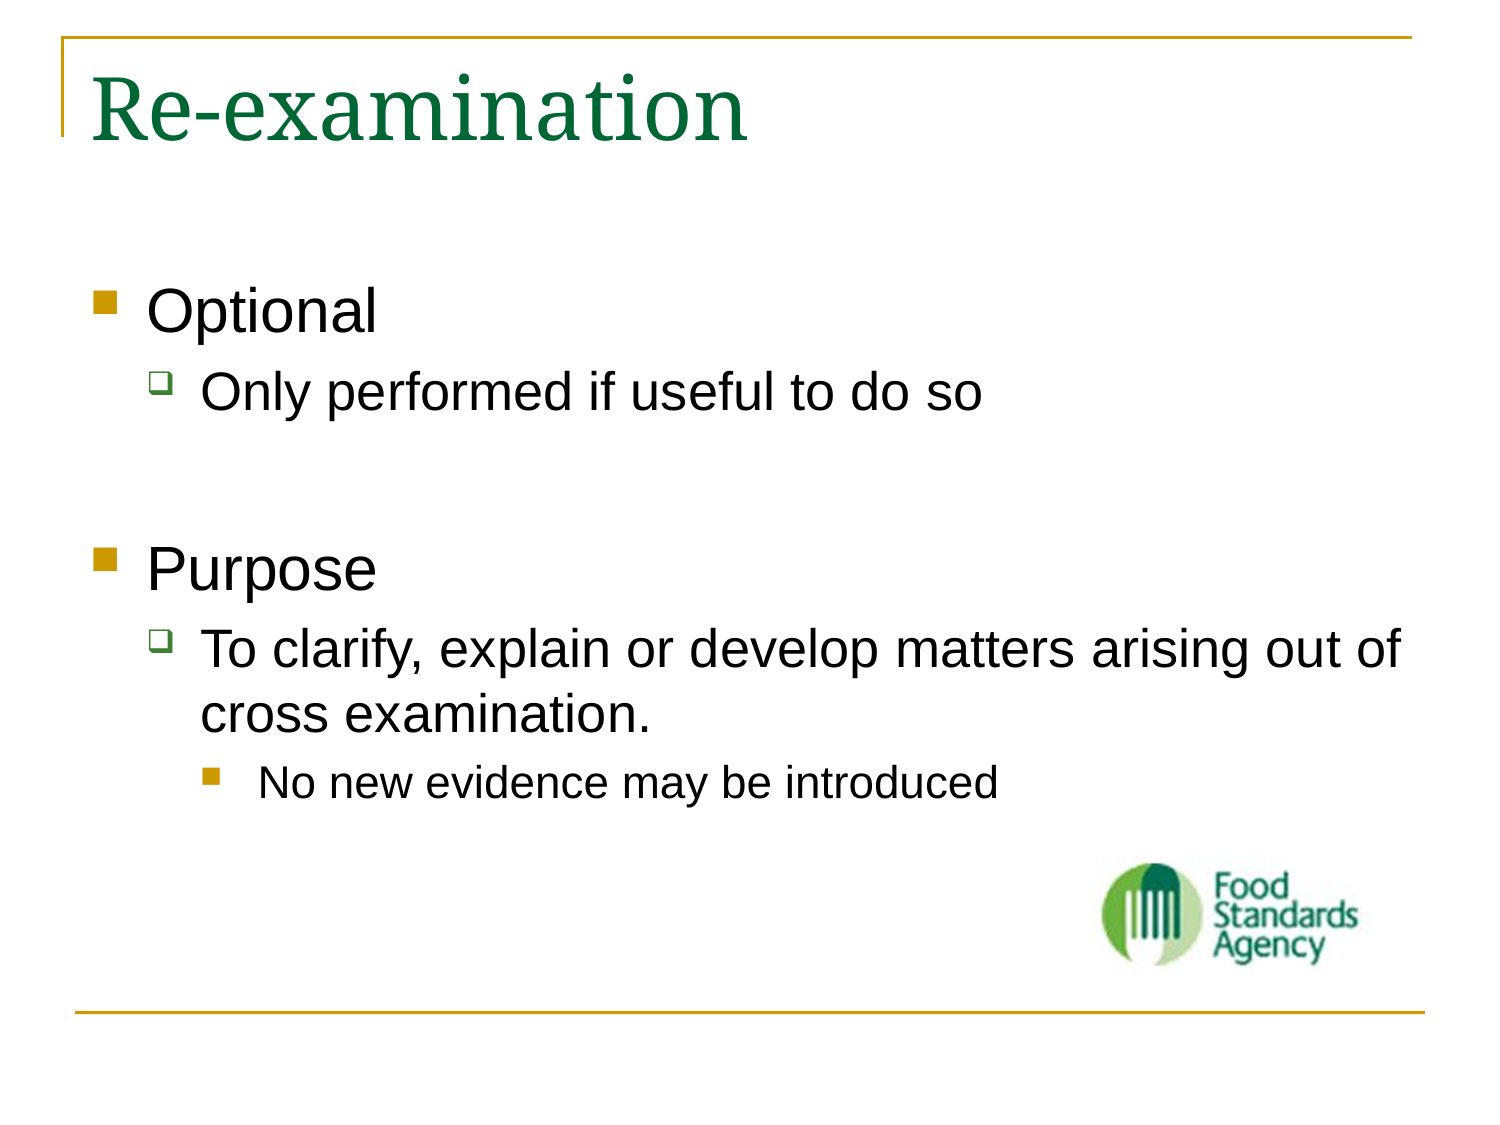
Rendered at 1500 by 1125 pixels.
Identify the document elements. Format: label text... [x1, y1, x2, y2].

picture [1068, 857, 1378, 973]
list Optional Only performed if useful to do so Purpose To clarify, explain or develop matters arising out of cross examination. No new evidence may be introduced [74, 262, 1426, 1006]
title Re-examination [74, 45, 1426, 233]
